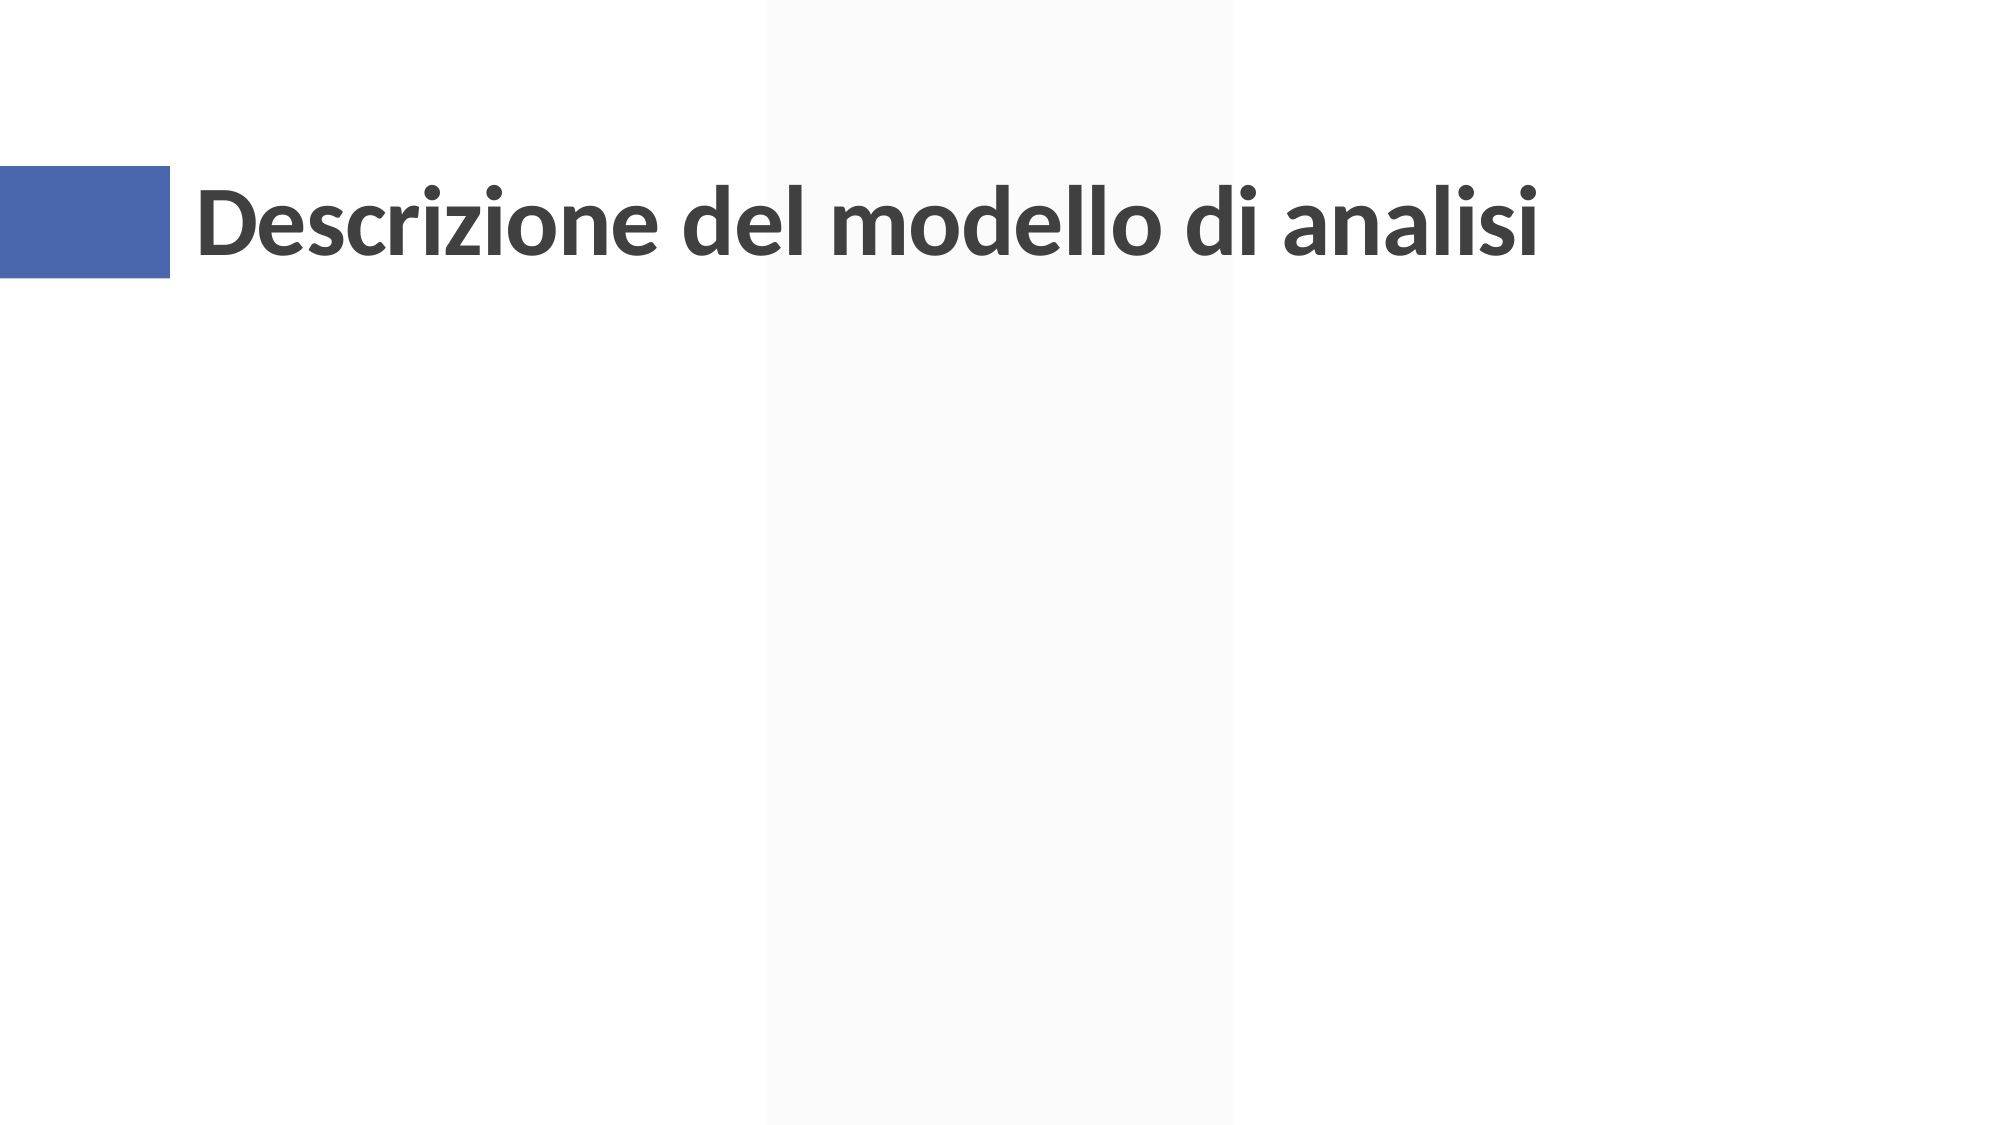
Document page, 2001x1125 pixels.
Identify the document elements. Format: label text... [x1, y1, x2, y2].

text_box Descrizione del modello di analisi [179, 46, 1830, 285]
